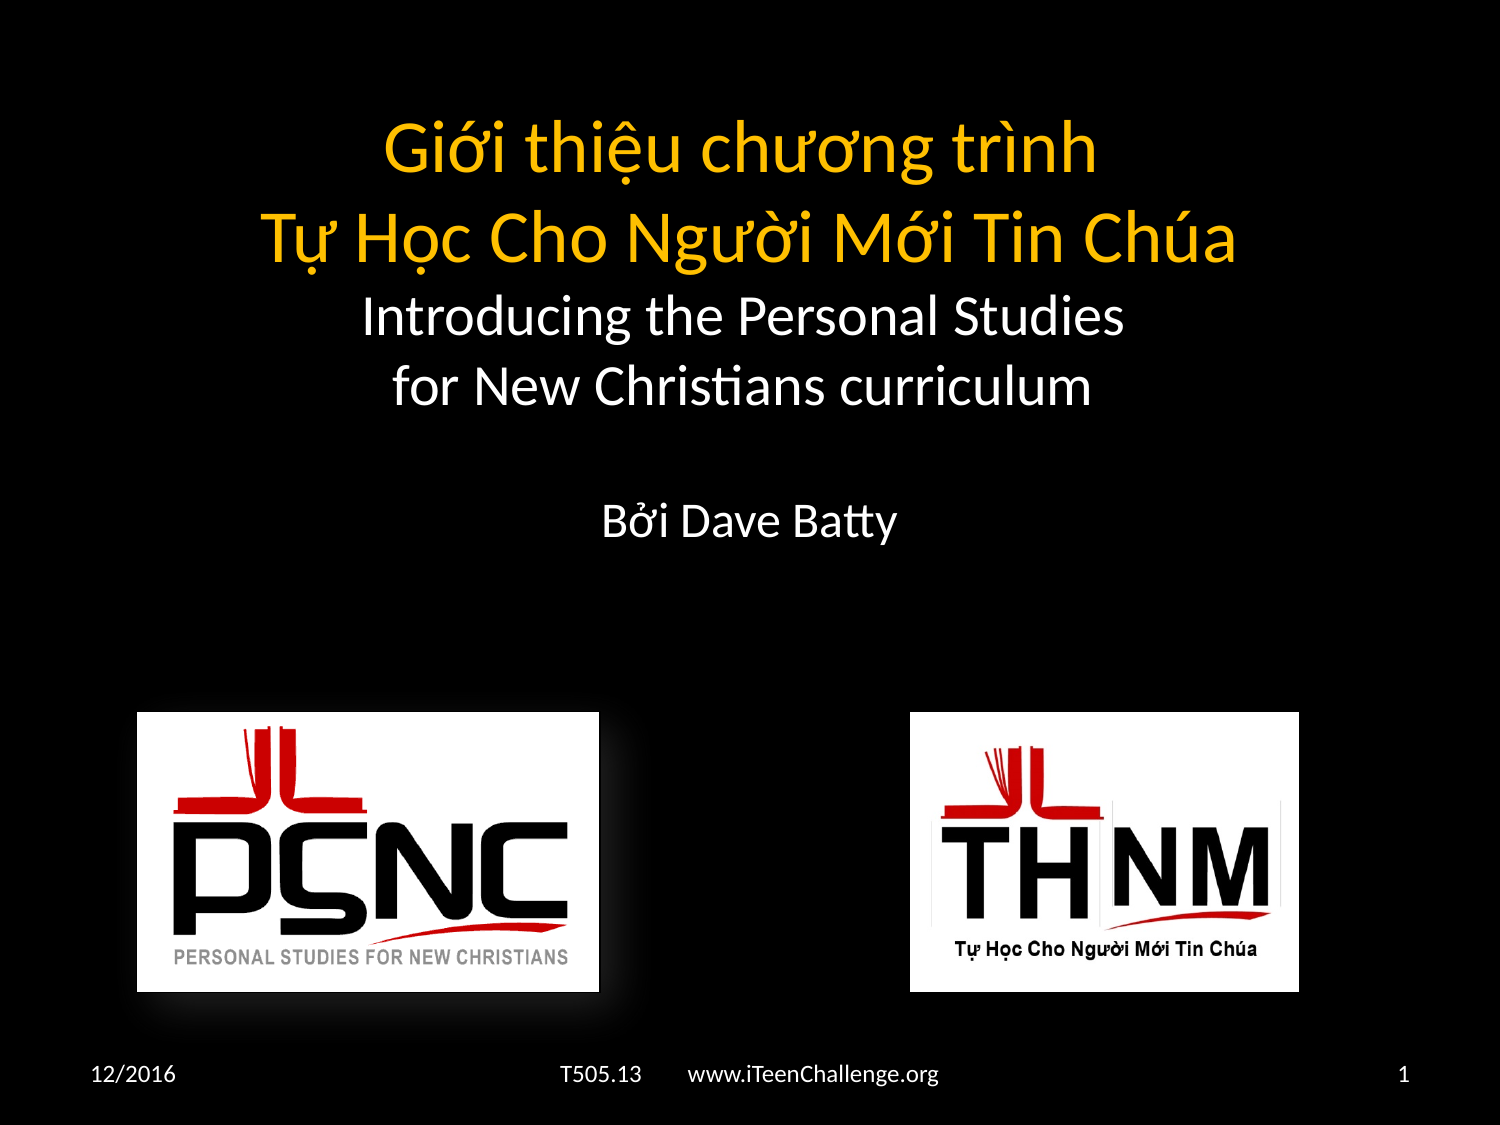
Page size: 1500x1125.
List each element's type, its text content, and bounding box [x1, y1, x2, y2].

title Giới thiệu chương trình Tự Học Cho Người Mới Tin Chúa Introducing the Personal Studies for New Christians curriculum Bởi Dave Batty [75, 45, 1425, 600]
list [909, 711, 1299, 992]
slide_number 1 [1074, 1042, 1425, 1103]
footer T505.13 www.iTeenChallenge.org [512, 1042, 988, 1103]
slide_number 12/2016 [75, 1042, 425, 1103]
picture [137, 712, 600, 992]
